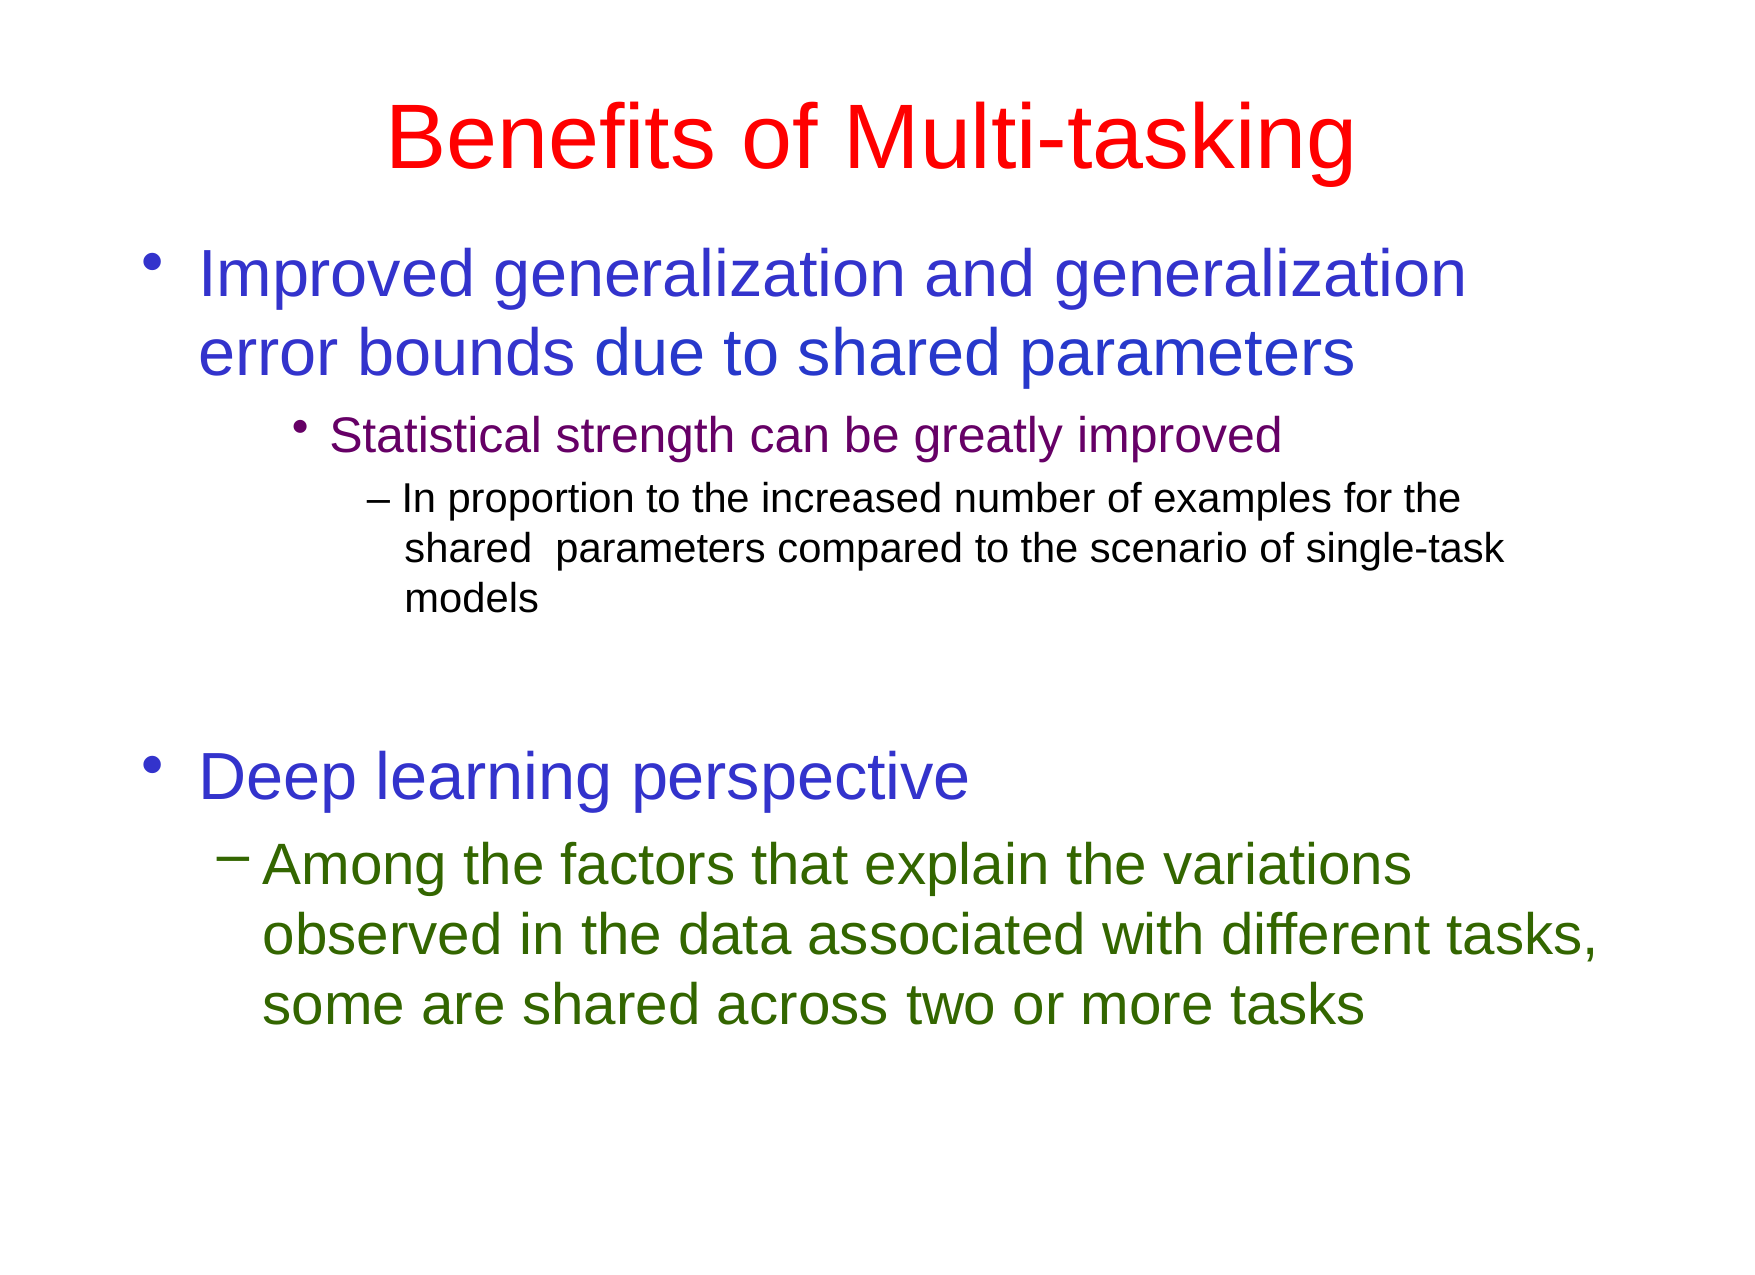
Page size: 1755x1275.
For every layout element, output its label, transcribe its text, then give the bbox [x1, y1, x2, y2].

title Benefits of Multi-tasking [383, 75, 1361, 225]
text_box Improved generalization and generalization error bounds due to shared parameters Statistical strength can be greatly improved – In proportion to the increased number of examples for the shared parameters compared to the scenario of single-task models Deep learning perspective Among the factors that explain the variations observed in the data associated with different tasks, some are shared across two or more tasks [139, 225, 1677, 1036]
